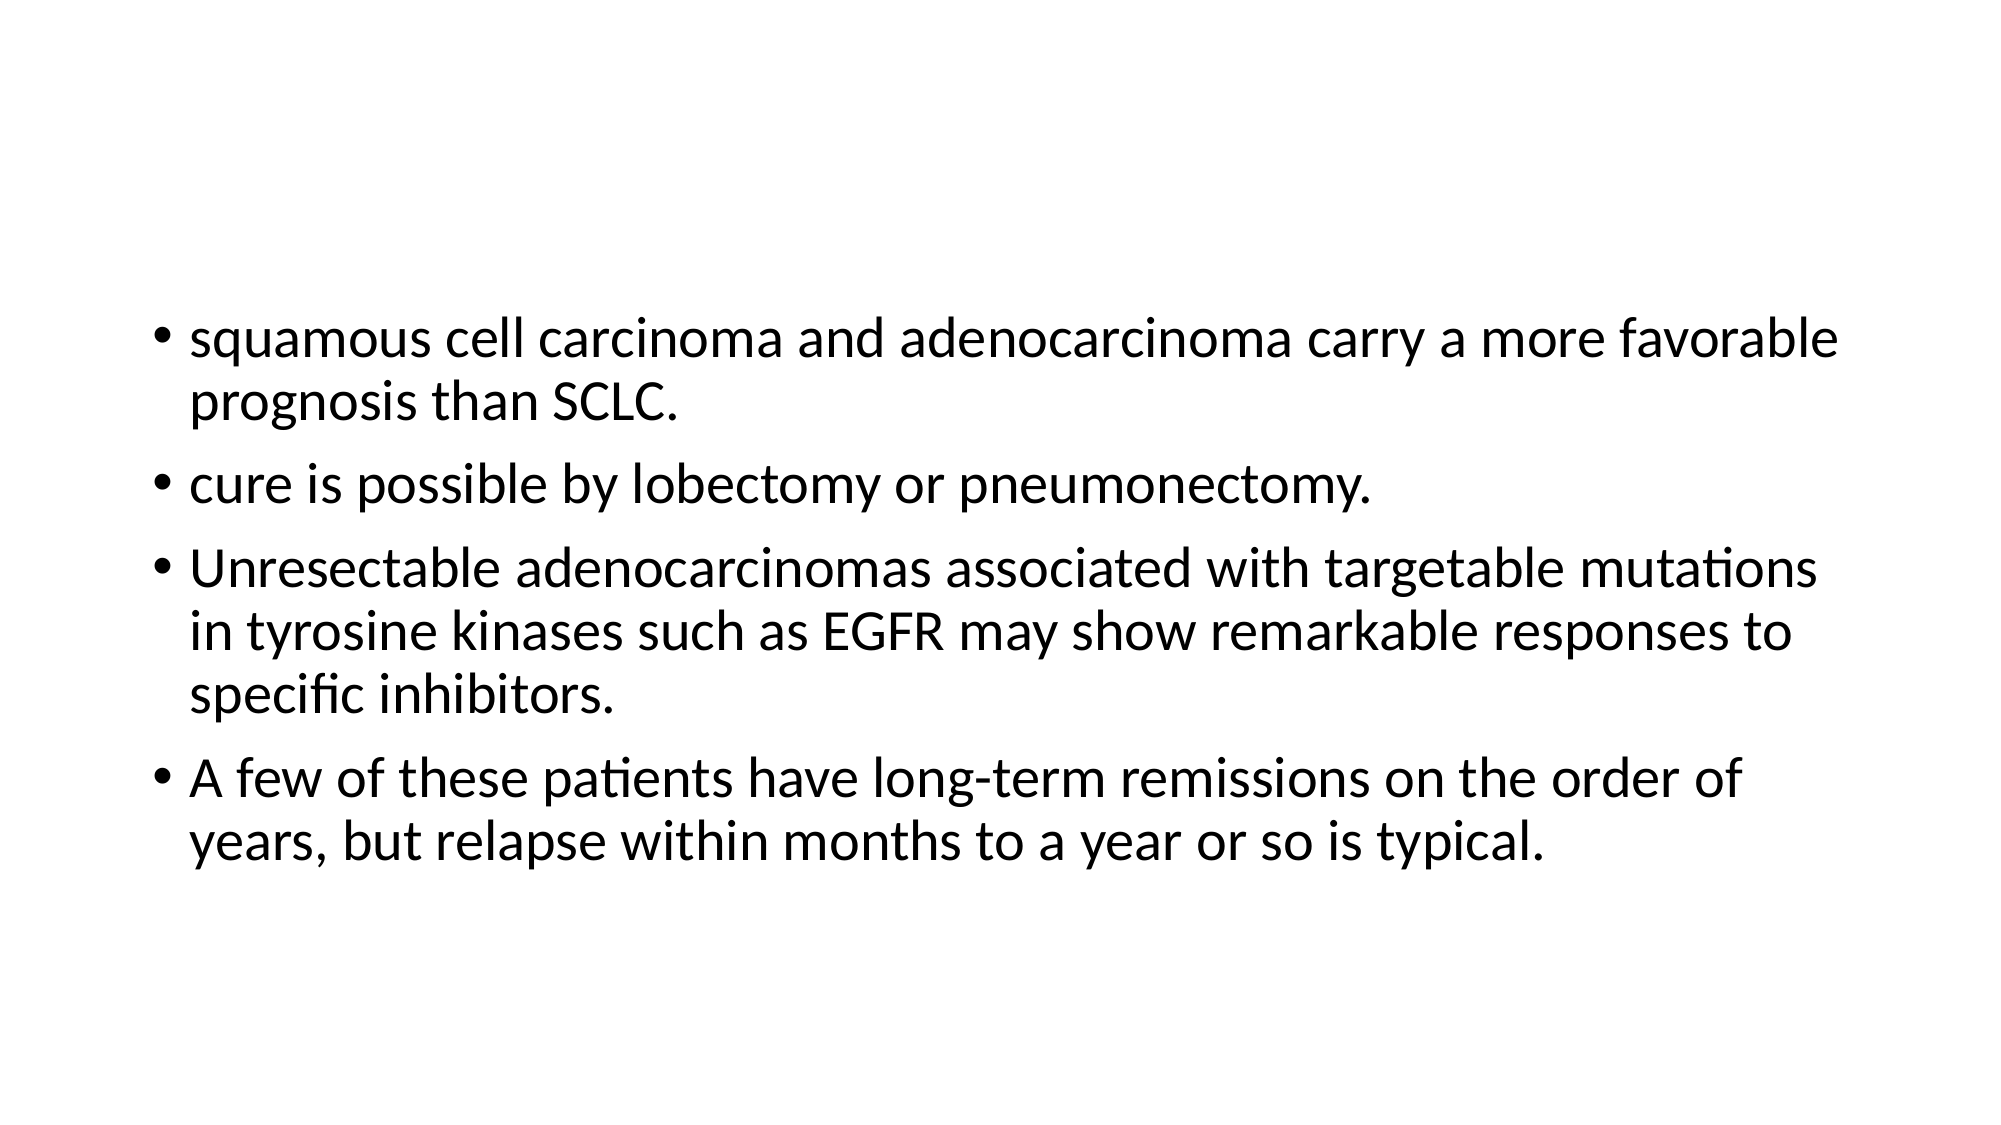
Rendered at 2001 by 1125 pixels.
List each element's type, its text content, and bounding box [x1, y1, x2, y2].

list squamous cell carcinoma and adenocarcinoma carry a more favorable prognosis than SCLC. cure is possible by lobectomy or pneumonectomy. Unresectable adenocarcinomas associated with targetable mutations in tyrosine kinases such as EGFR may show remarkable responses to specific inhibitors. A few of these patients have long-term remissions on the order of years, but relapse within months to a year or so is typical. [137, 299, 1863, 1014]
